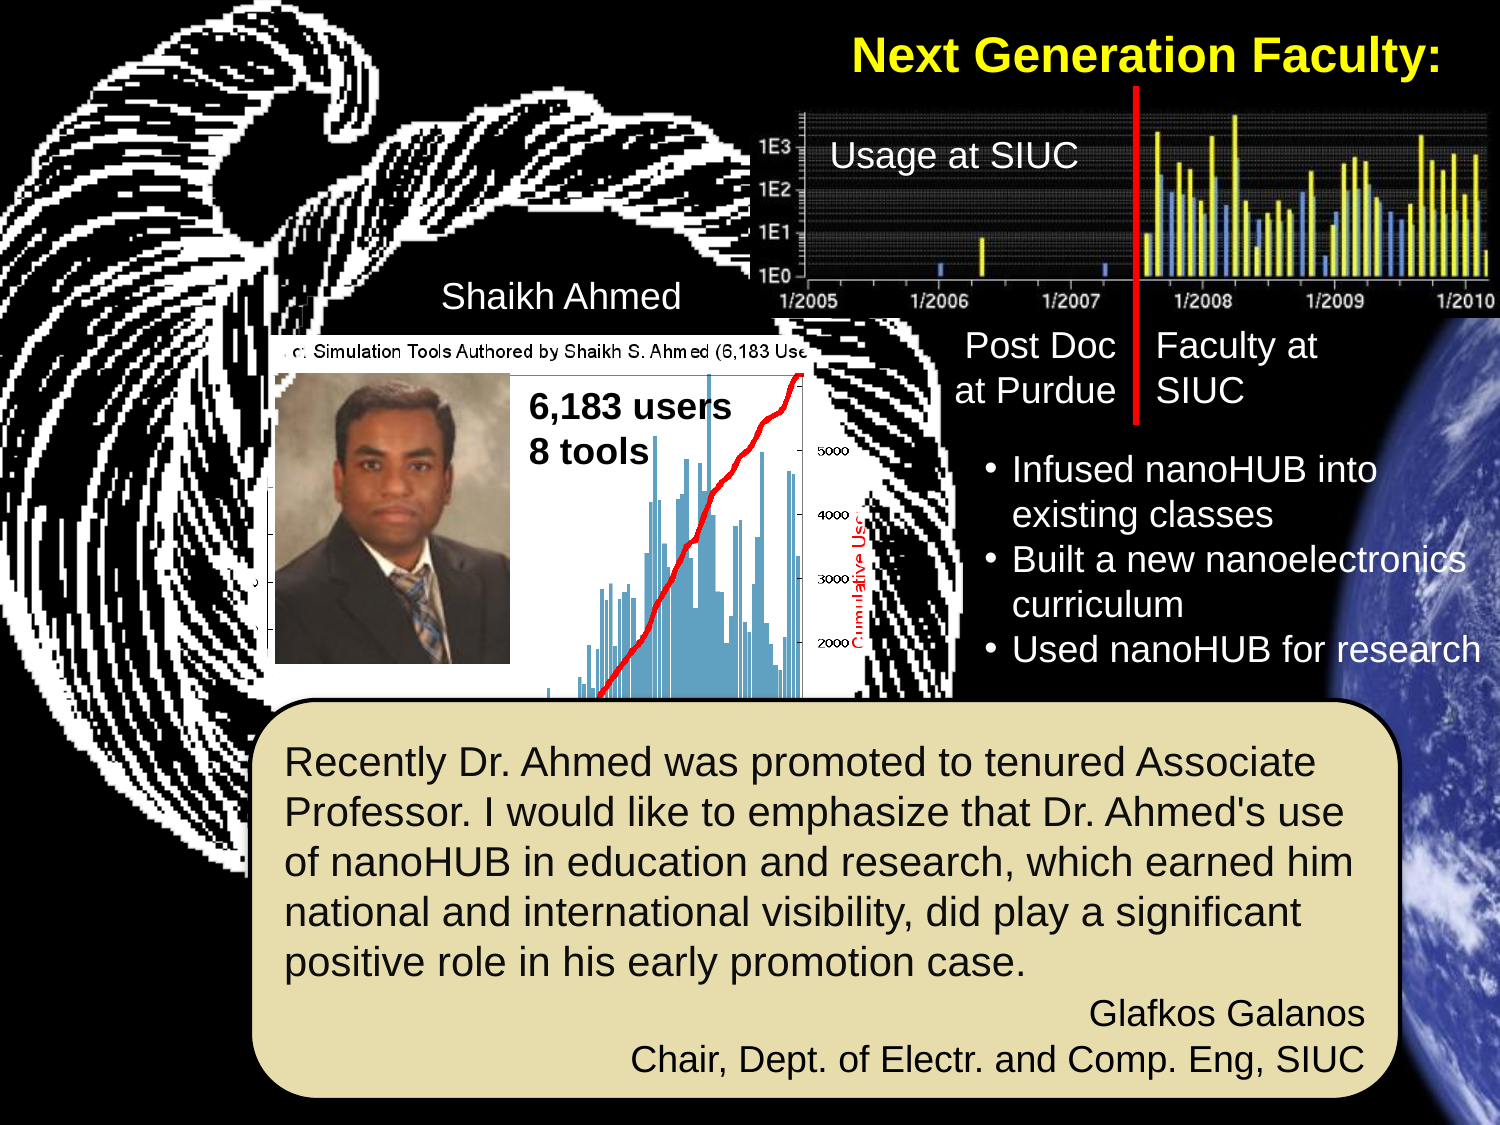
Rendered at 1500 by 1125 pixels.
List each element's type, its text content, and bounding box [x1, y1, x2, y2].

text_box Infused nanoHUB into existing classes Built a new nanoelectronics curriculum Used nanoHUB for research [966, 437, 1232, 678]
text_box Next Generation Faculty: [966, 15, 1232, 91]
picture [0, 0, 1500, 1125]
text_box Faculty at SIUC [1140, 327, 1232, 418]
text_box Recently Dr. Ahmed was promoted to tenured Associate Professor. I would like to emphasize that Dr. Ahmed's use of nanoHUB in education and research, which earned him national and international visibility, did play a significant positive role in his early promotion case. Glafkos Galanos Chair, Dept. of Electr. and Comp. Eng, SIUC [254, 699, 1232, 1100]
text_box Post Doc at Purdue [966, 327, 1132, 418]
